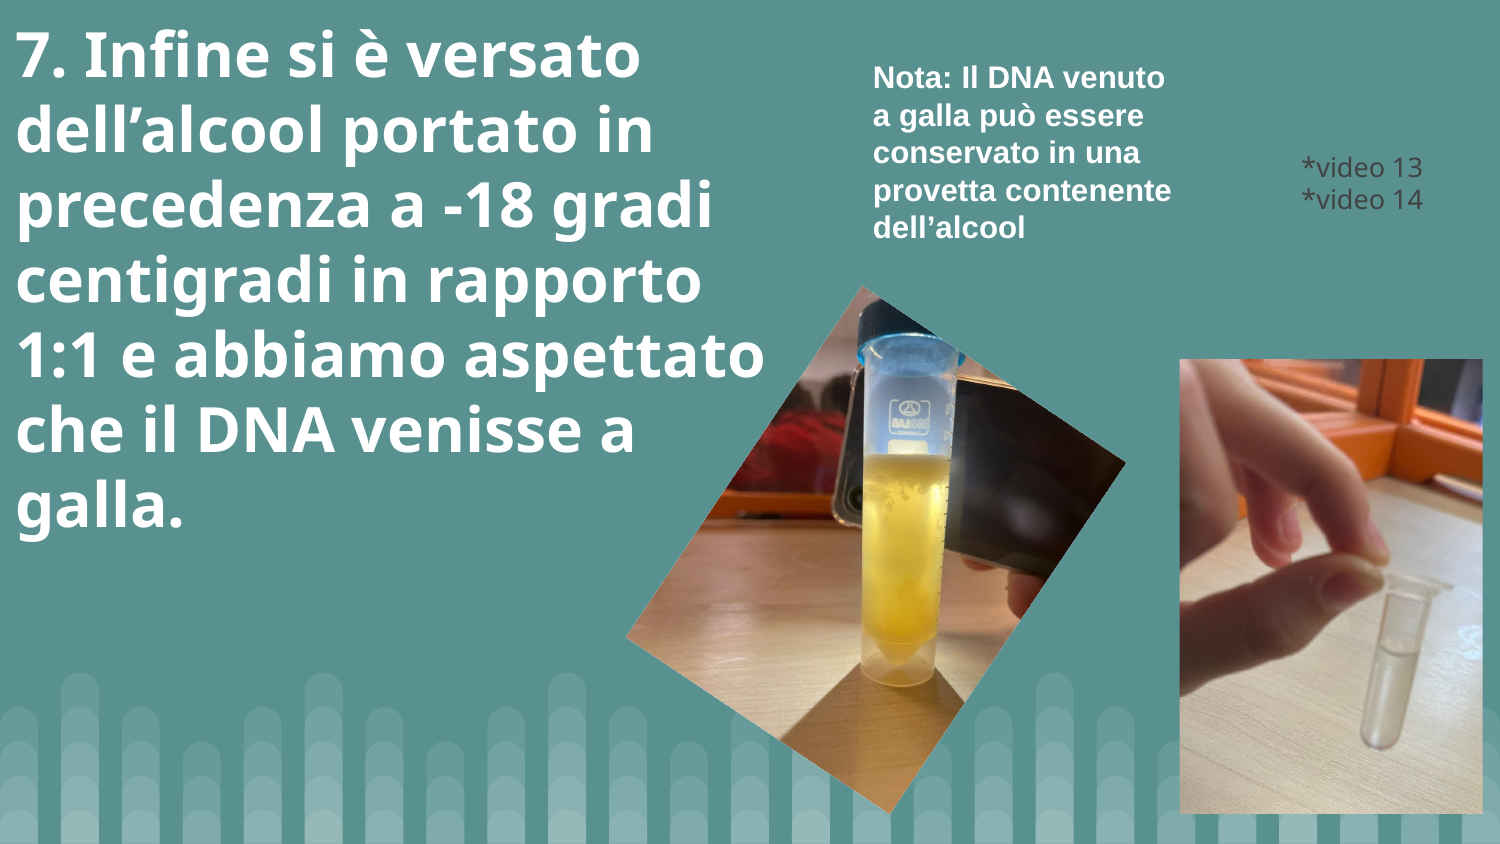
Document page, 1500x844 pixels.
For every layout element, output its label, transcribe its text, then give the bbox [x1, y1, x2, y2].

text_box Nota: Il DNA venuto a galla può essere conservato in una provetta contenente dell’alcool [857, 42, 1192, 393]
picture [1179, 359, 1483, 815]
text_box *video 13 *video 14 [1286, 135, 1450, 332]
title 7. Infine si è versato dell’alcool portato in precedenza a -18 gradi centigradi in rapporto 1:1 e abbiamo aspettato che il DNA venisse a galla. [0, 0, 823, 570]
picture [627, 295, 1125, 814]
